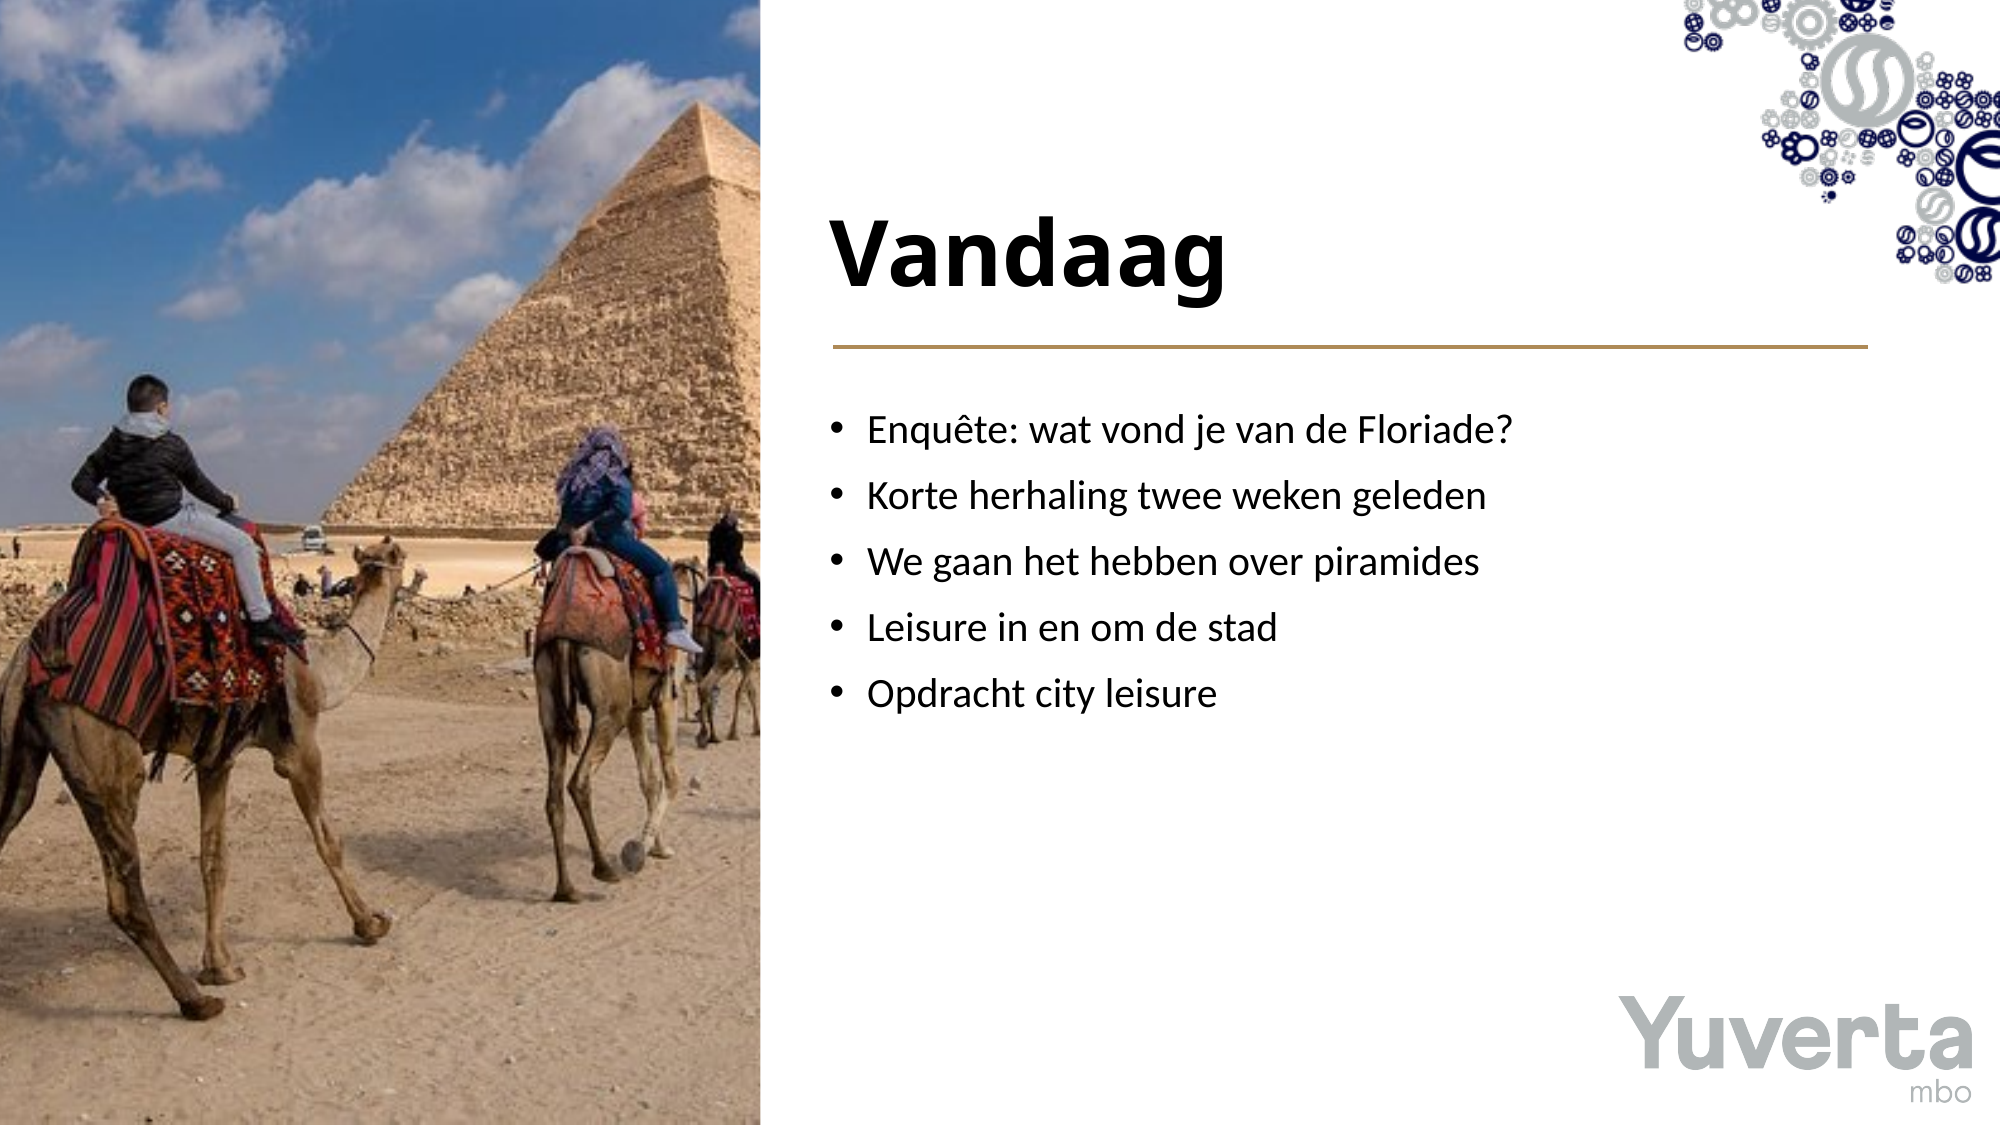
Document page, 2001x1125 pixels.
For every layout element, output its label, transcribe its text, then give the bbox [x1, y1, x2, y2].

list Enquête: wat vond je van de Floriade? Korte herhaling twee weken geleden We gaan het hebben over piramides Leisure in en om de stad Opdracht city leisure [814, 399, 1895, 1021]
title Vandaag [814, 103, 1895, 315]
picture [0, 0, 2000, 1125]
